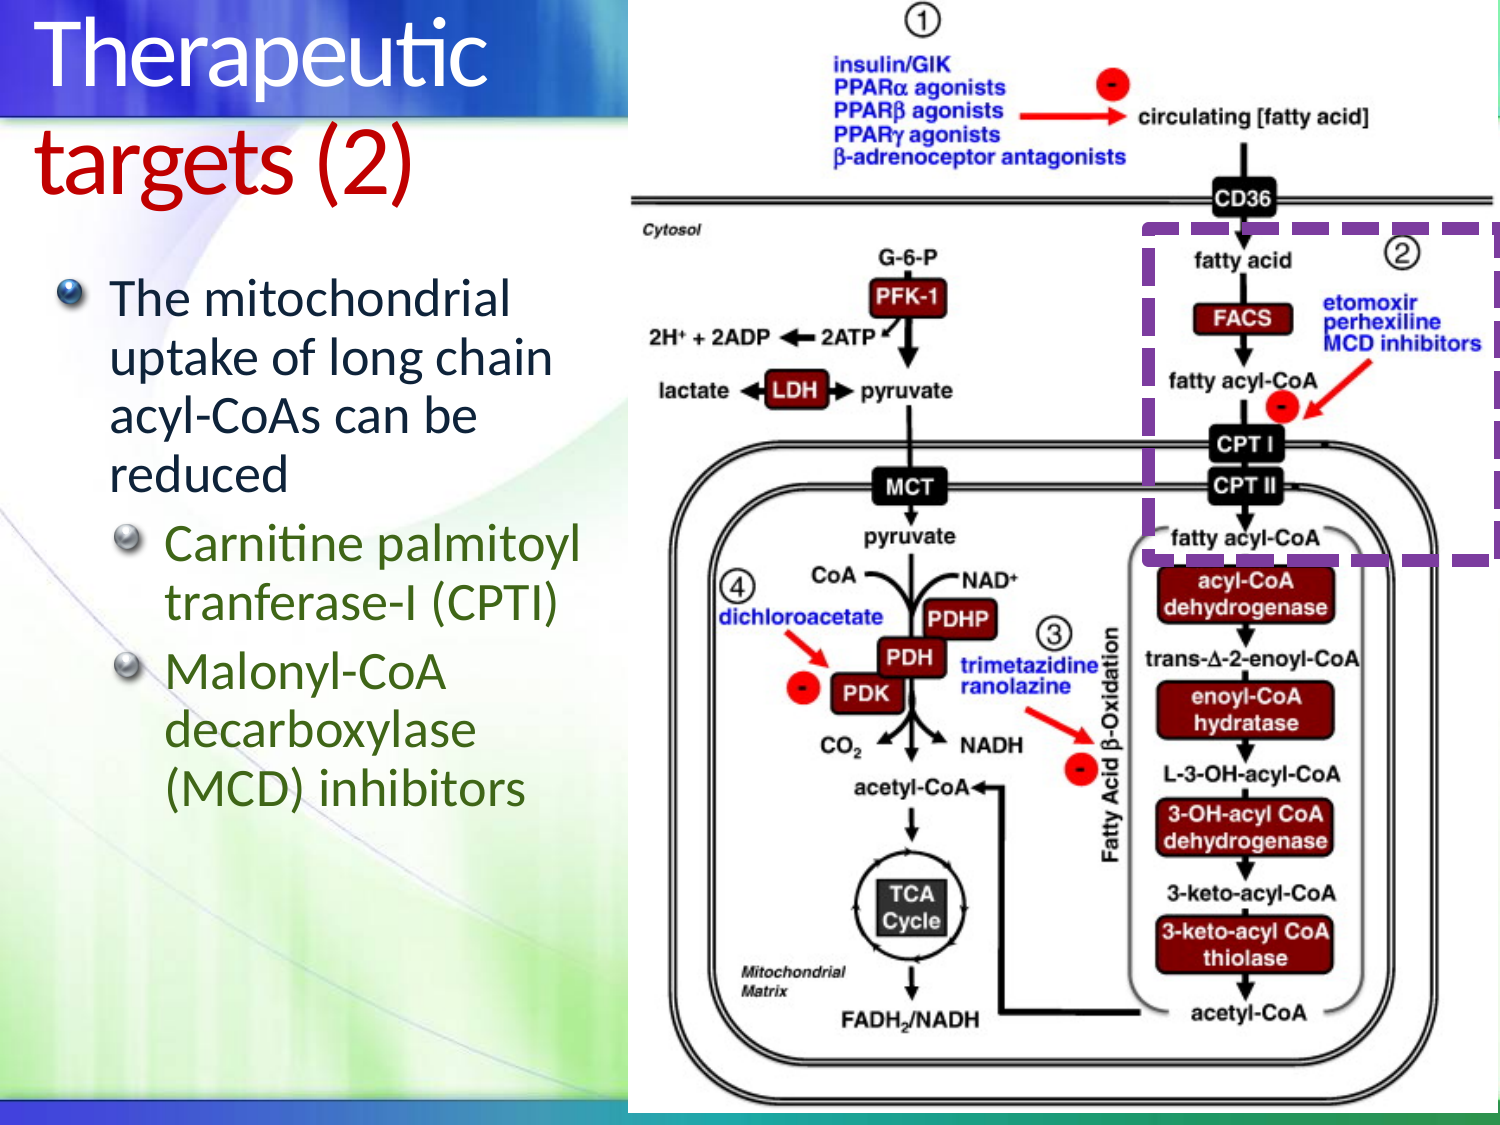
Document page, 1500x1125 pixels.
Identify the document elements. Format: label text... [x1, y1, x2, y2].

list The mitochondrial uptake of long chain acyl-CoAs can be reduced Carnitine palmitoyl tranferase-I (CPTI) Malonyl-CoA decarboxylase (MCD) inhibitors [38, 262, 611, 954]
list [628, 0, 1498, 1113]
text_box Therapeutic targets (2) [33, 0, 593, 216]
picture [0, 0, 1500, 1125]
